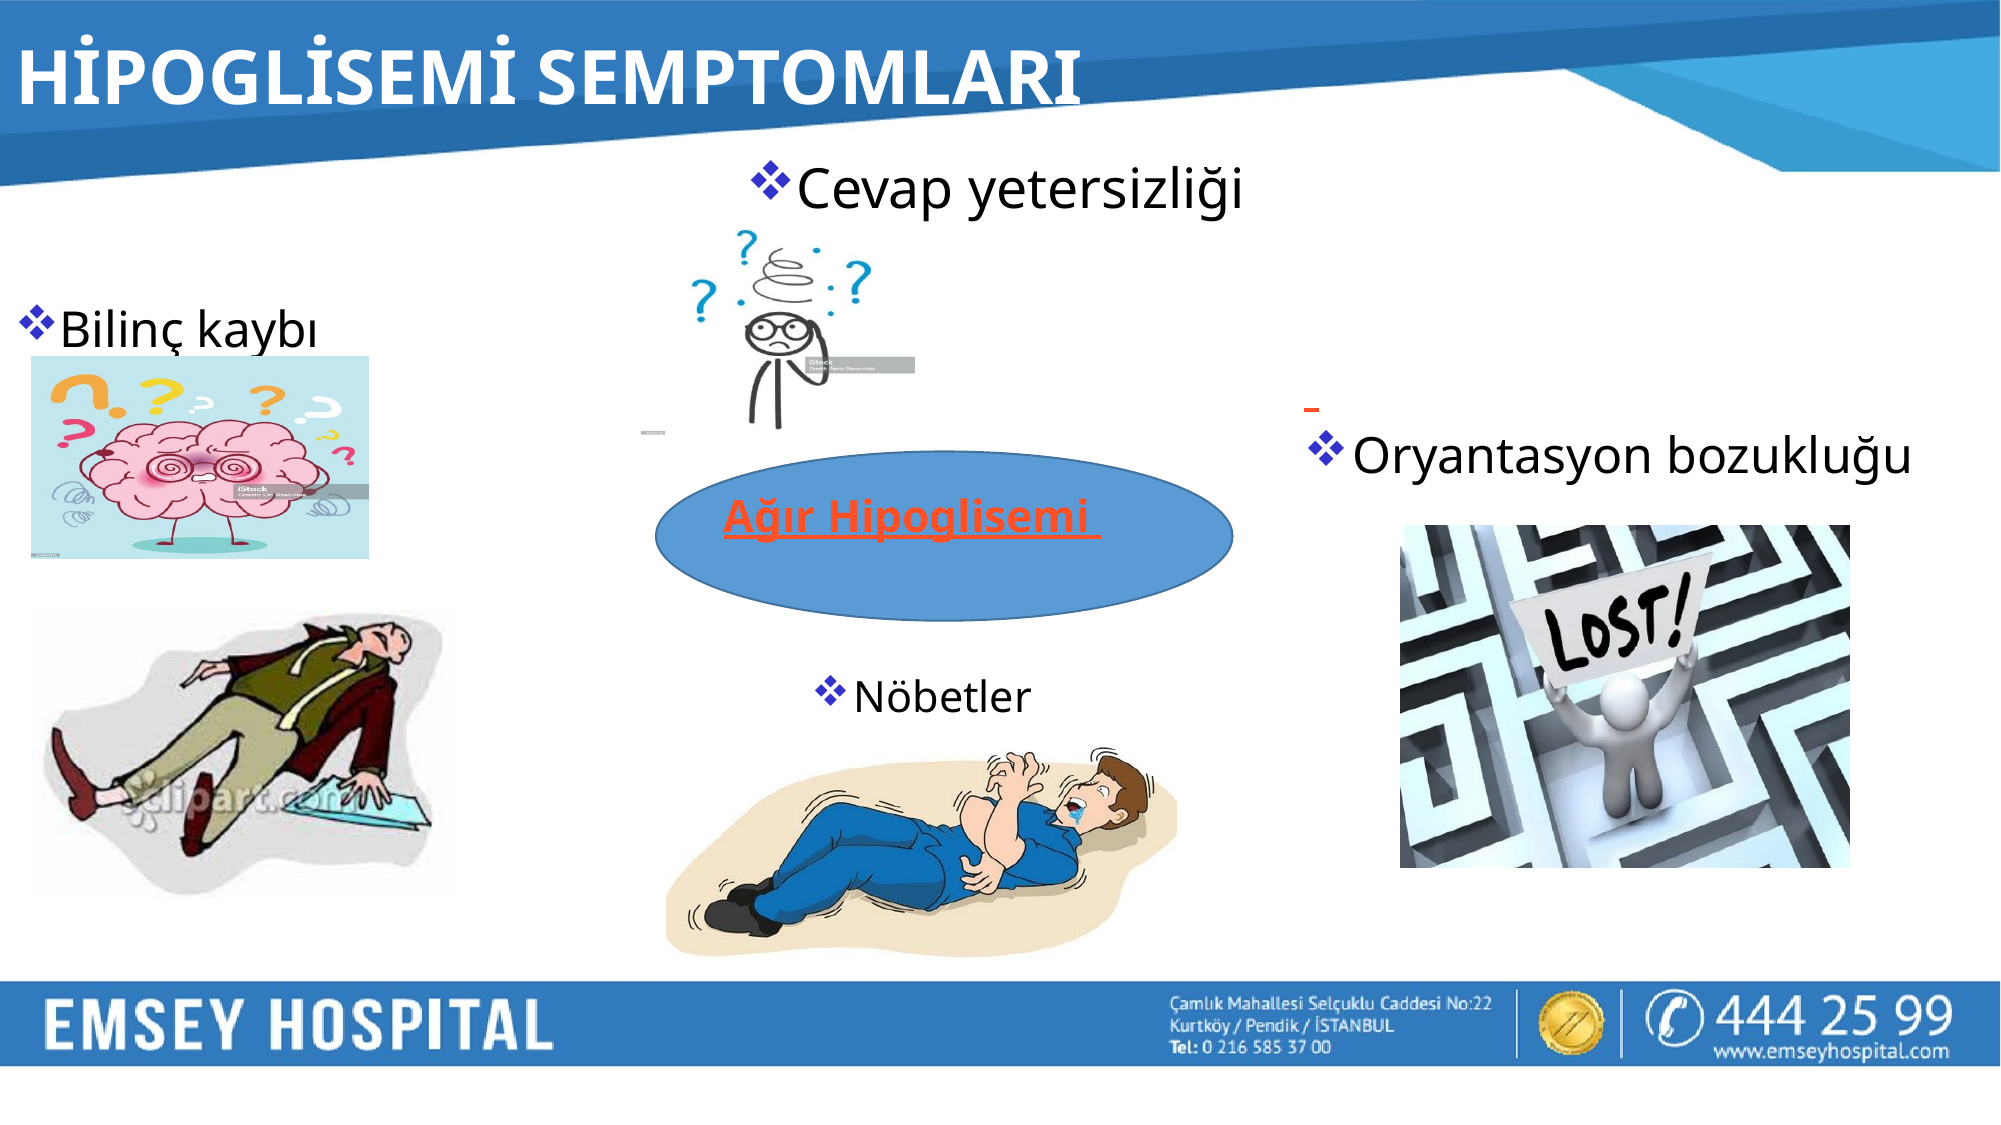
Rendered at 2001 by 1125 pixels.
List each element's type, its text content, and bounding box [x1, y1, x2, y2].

text_box Ağır Hipoglisemi [709, 483, 1177, 551]
text_box Cevap yetersizliği [731, 70, 1289, 229]
list Oryantasyon bozukluğu [1288, 342, 2000, 550]
text_box [654, 485, 1234, 622]
text_box [716, 450, 1172, 483]
picture [0, 0, 2001, 1125]
text_box Bilinç kaybı [0, 91, 565, 367]
text_box Nöbetler [796, 545, 1332, 732]
title HİPOGLİSEMİ SEMPTOMLARI [0, 0, 1766, 162]
